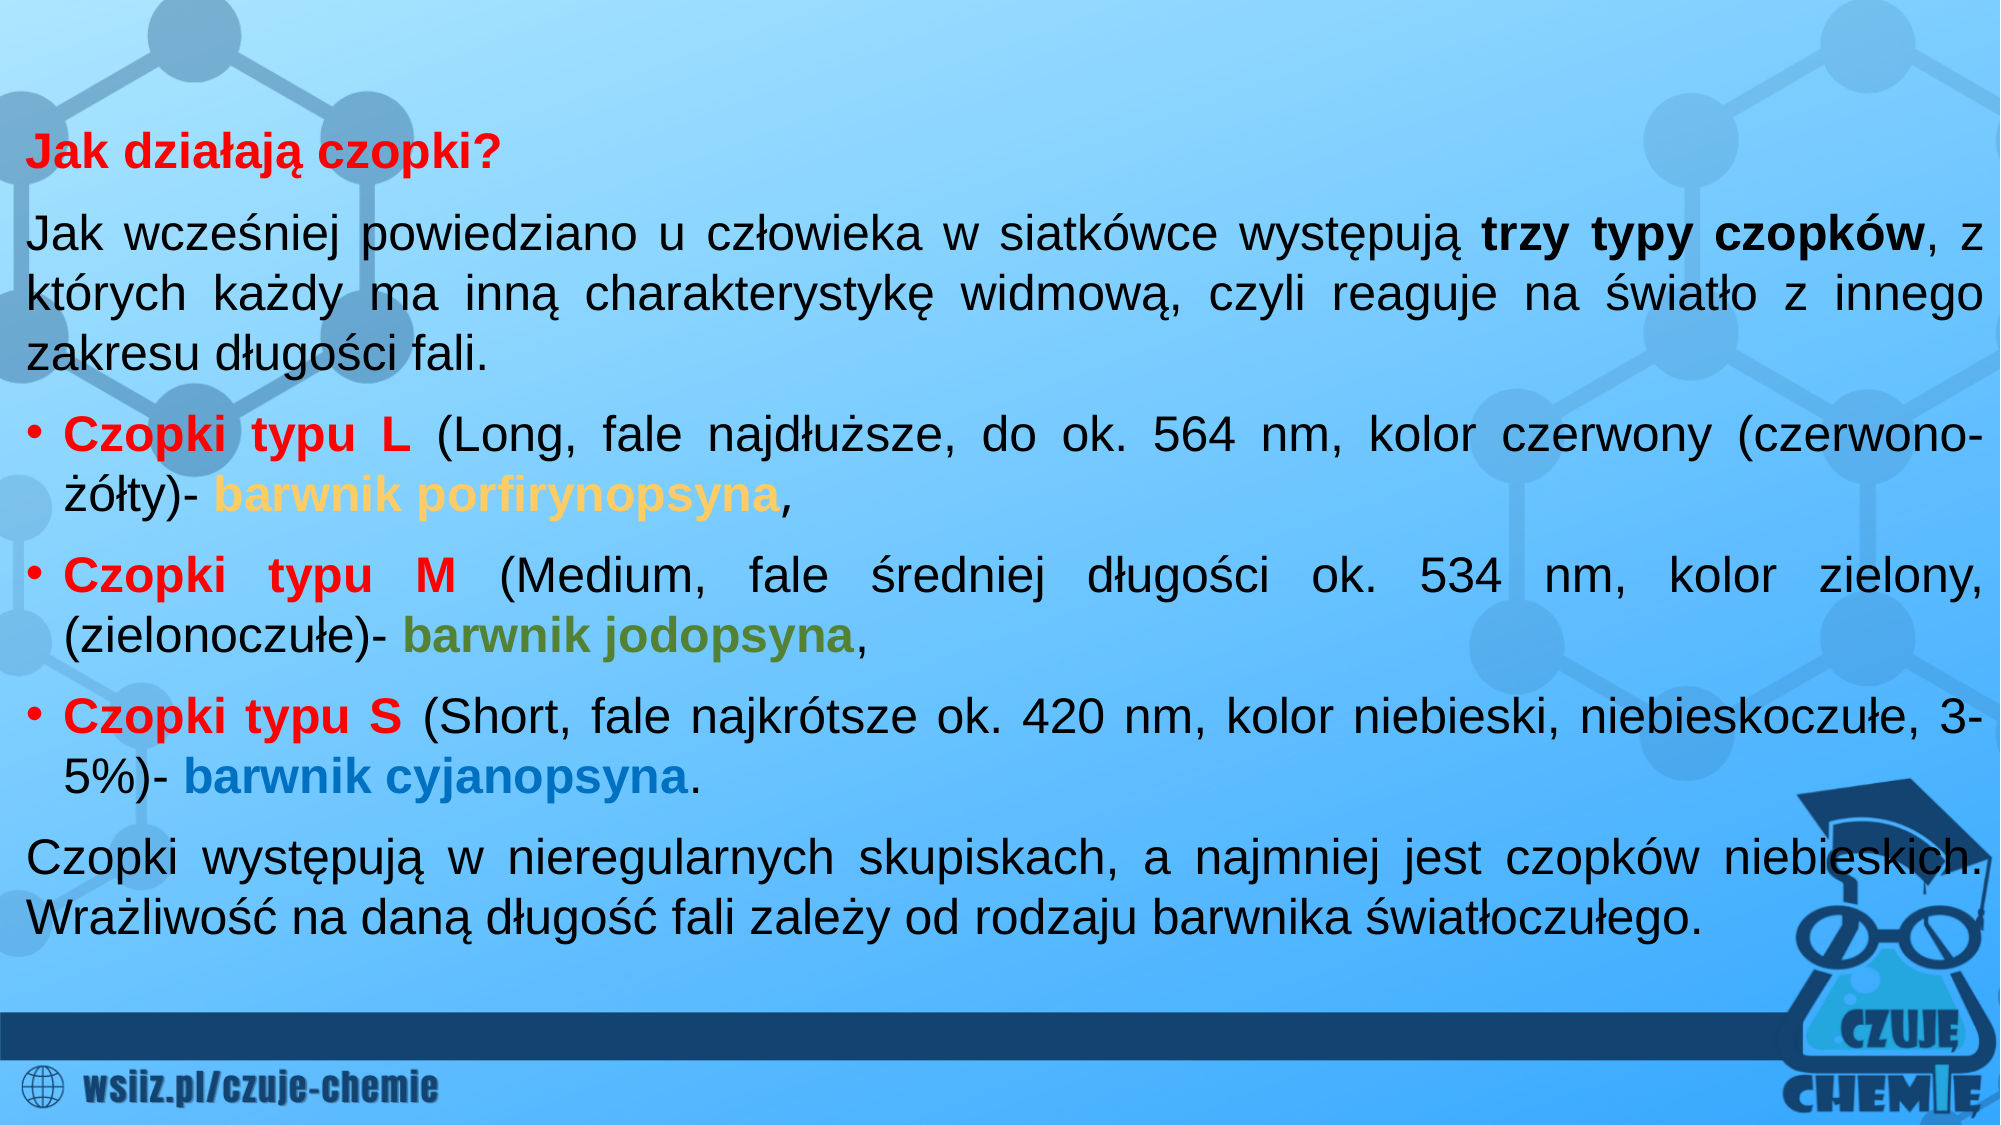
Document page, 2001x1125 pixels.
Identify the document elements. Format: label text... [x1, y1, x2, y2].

list Jak działają czopki? Jak wcześniej powiedziano u człowieka w siatkówce występują trzy typy czopków, z których każdy ma inną charakterystykę widmową, czyli reaguje na światło z innego zakresu długości fali. Czopki typu L (Long, fale najdłuższe, do ok. 564 nm, kolor czerwony (czerwono-żółty)- barwnik porfirynopsyna, Czopki typu M (Medium, fale średniej długości ok. 534 nm, kolor zielony, (zielonoczułe)- barwnik jodopsyna, Czopki typu S (Short, fale najkrótsze ok. 420 nm, kolor niebieski, niebieskoczułe, 3-5%)- barwnik cyjanopsyna. Czopki występują w nieregularnych skupiskach, a najmniej jest czopków niebieskich. Wrażliwość na daną długość fali zależy od rodzaju barwnika światłoczułego. [10, 37, 2000, 1077]
picture [0, 0, 2000, 1125]
